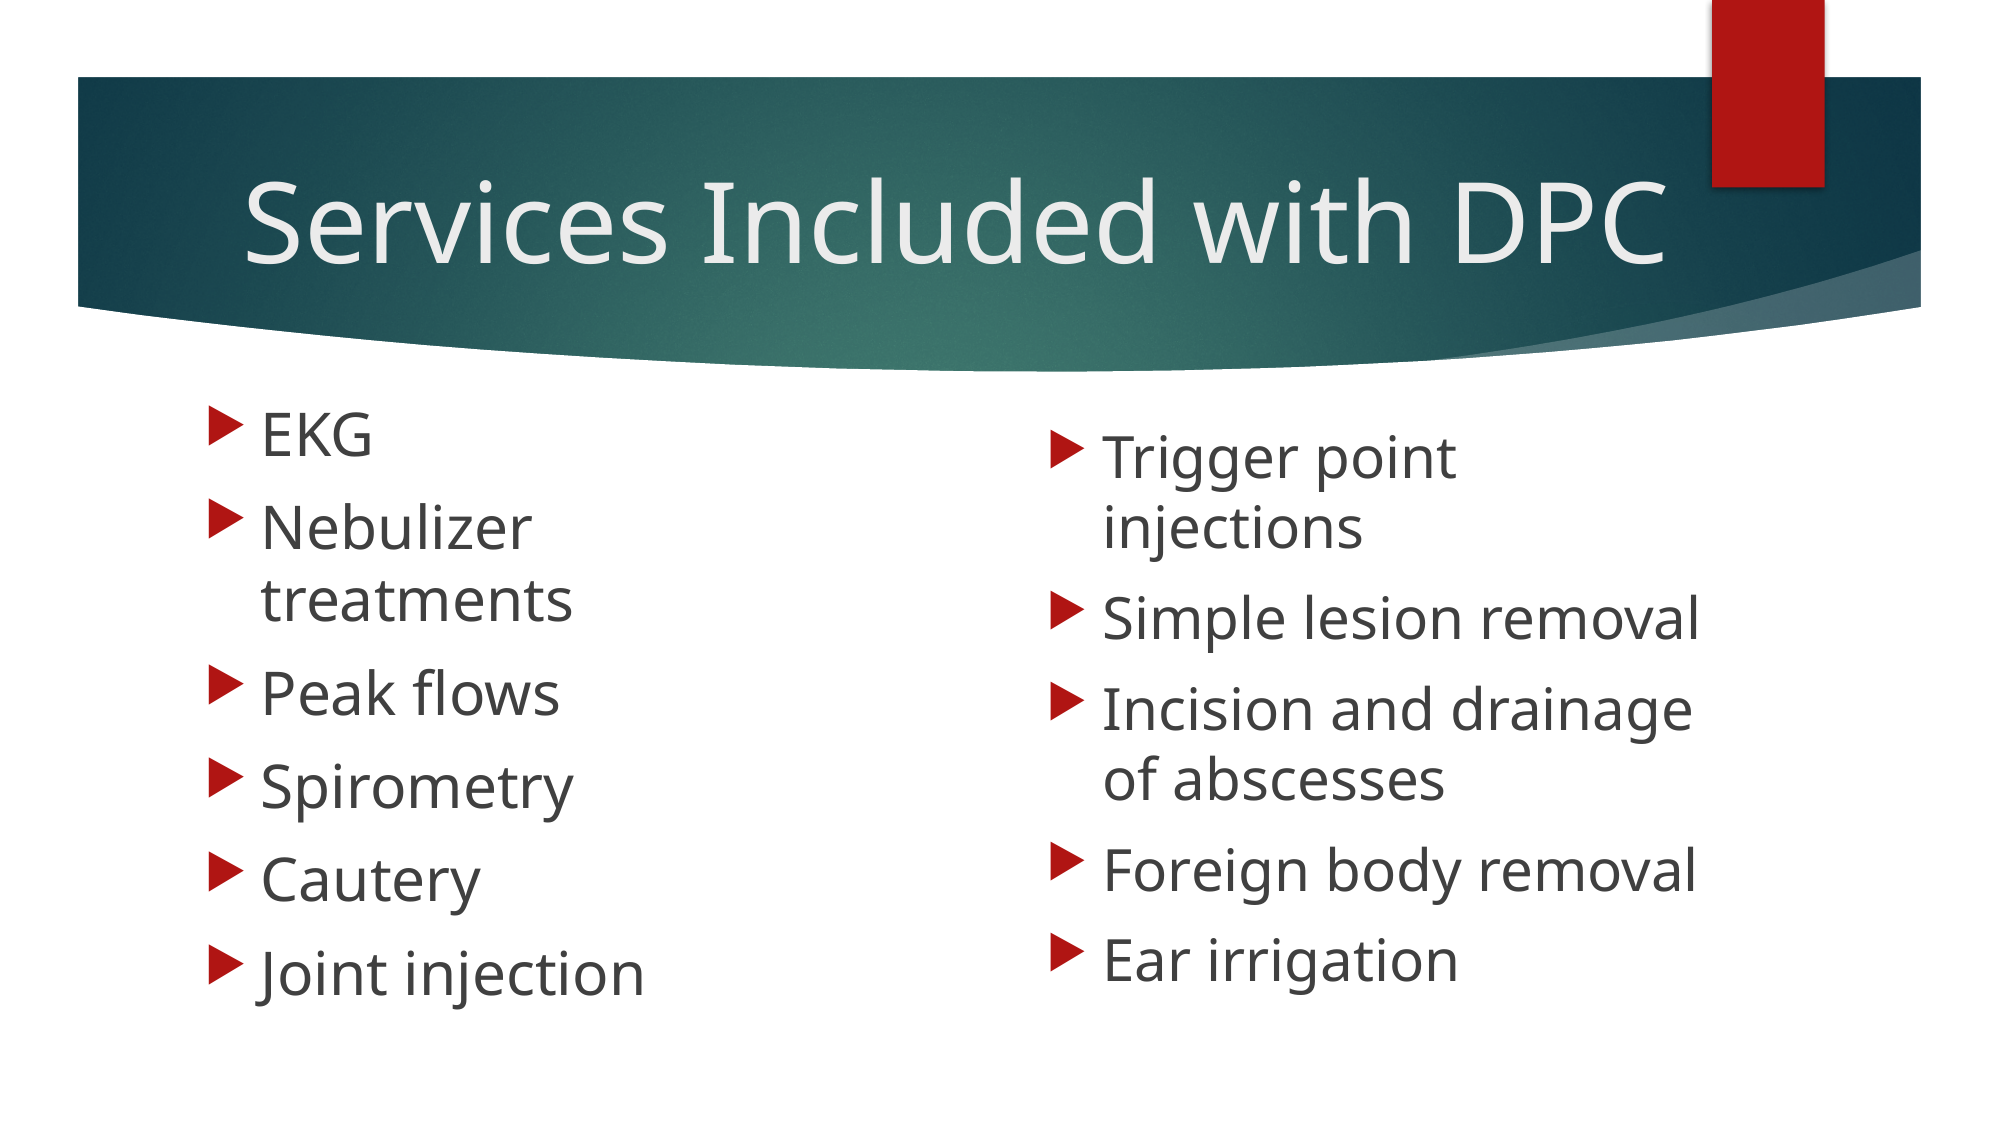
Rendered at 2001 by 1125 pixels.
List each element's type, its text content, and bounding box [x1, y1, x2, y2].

list EKG Nebulizer treatments Peak flows Spirometry Cautery Joint injection [189, 388, 712, 1078]
text_box Trigger point injections Simple lesion removal Incision and drainage of abscesses Foreign body removal Ear irrigation [1031, 412, 1742, 1001]
title Services Included with DPC [189, 97, 1725, 341]
